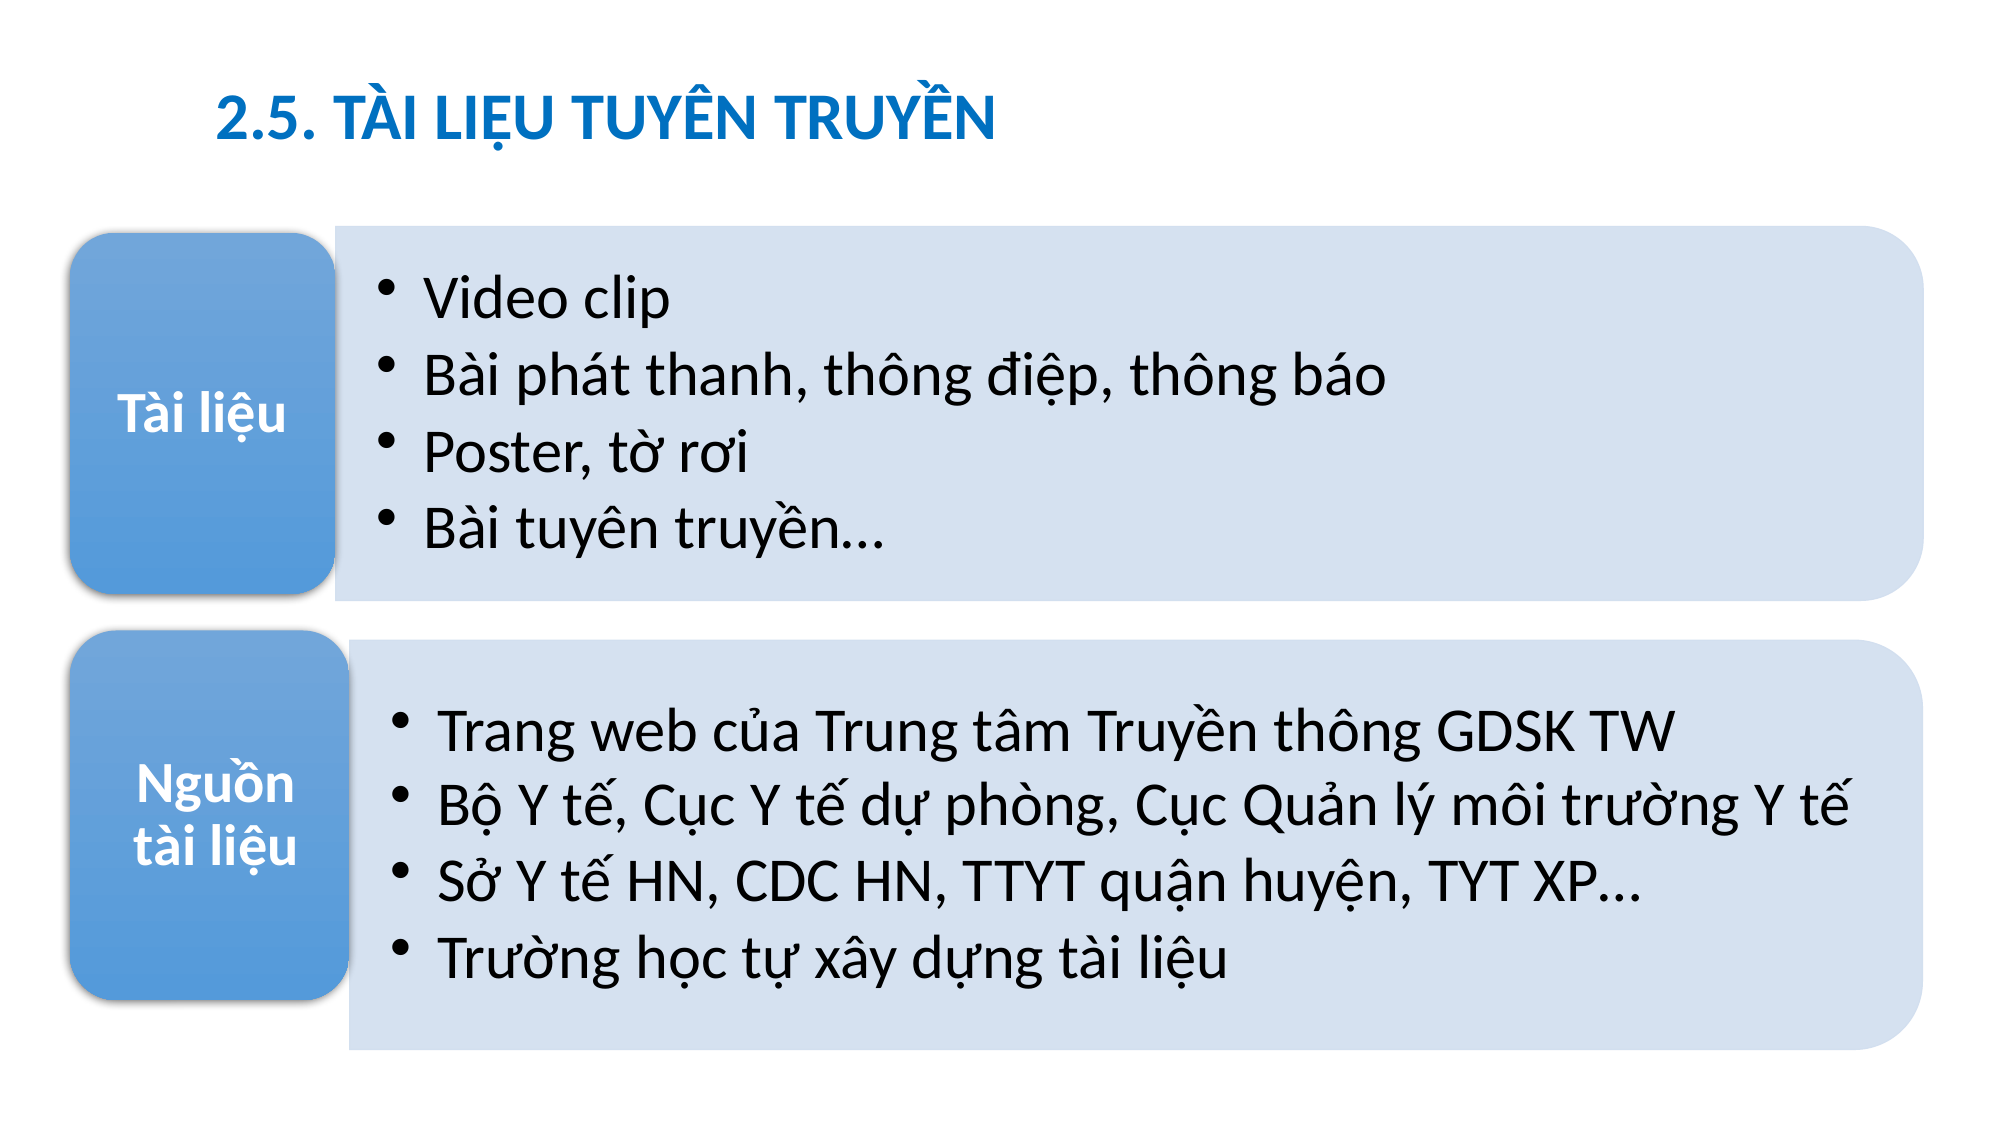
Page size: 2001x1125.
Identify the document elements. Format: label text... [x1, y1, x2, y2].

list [69, 226, 1924, 1050]
title 2.5. TÀI LIỆU TUYÊN TRUYỀN [200, 43, 1851, 192]
